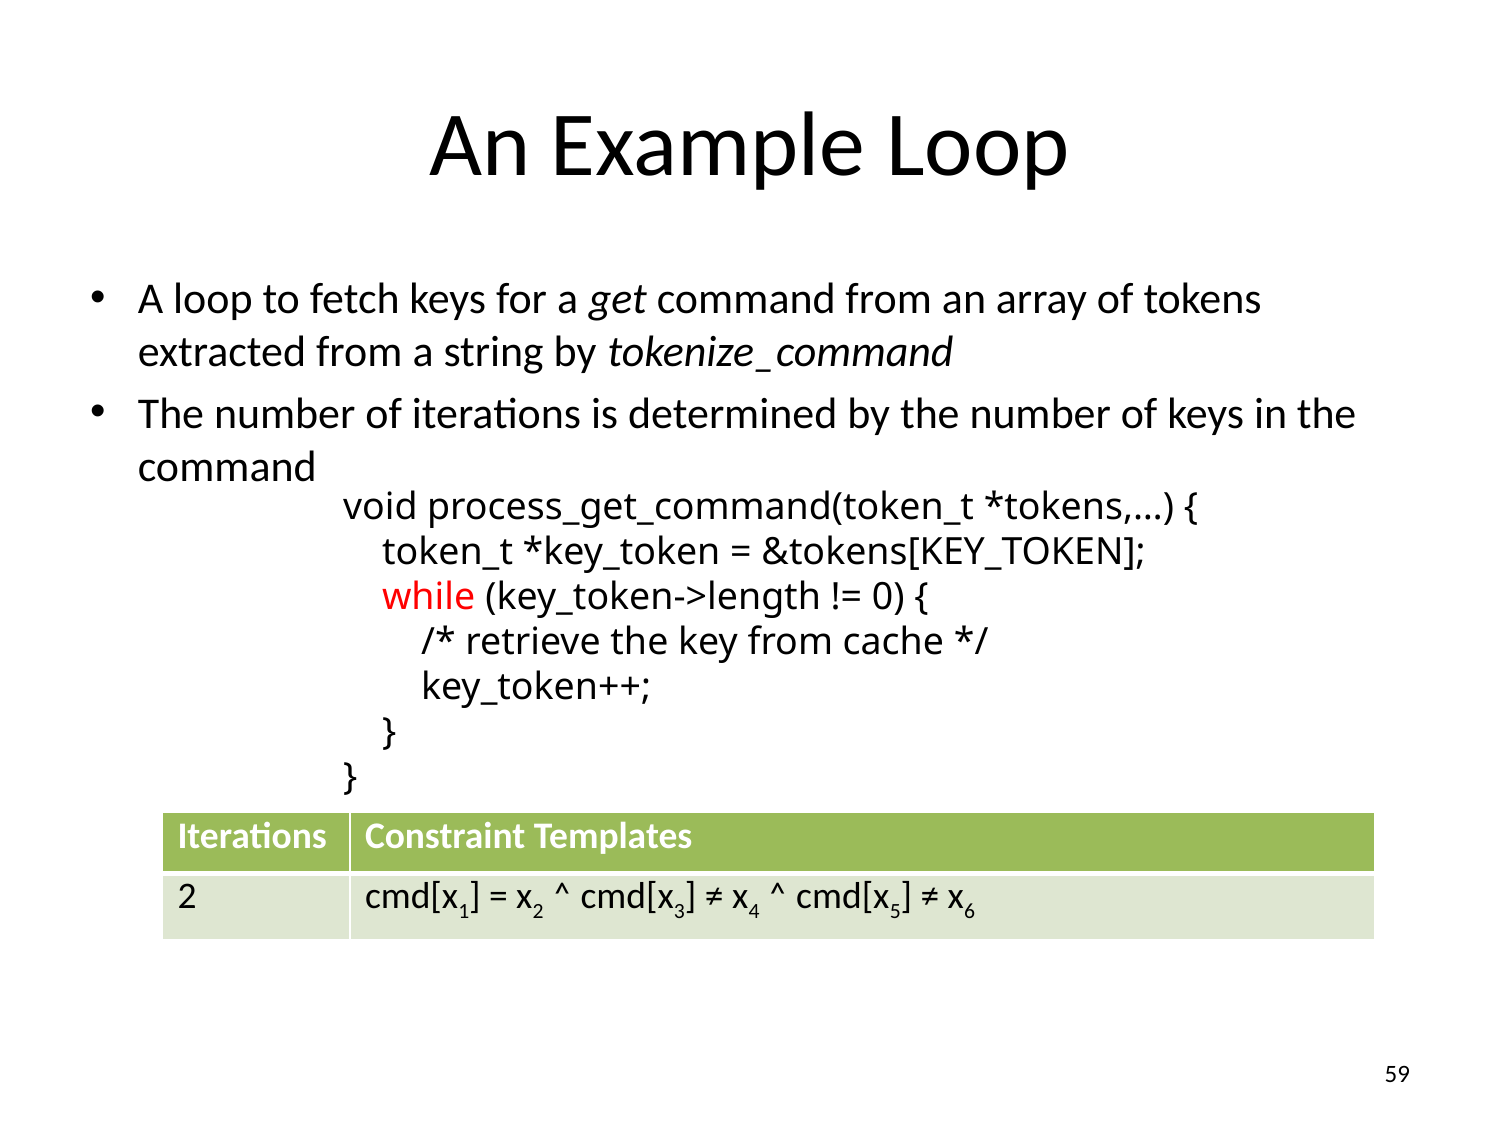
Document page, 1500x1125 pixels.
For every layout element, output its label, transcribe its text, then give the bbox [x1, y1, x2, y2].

text_box void process_get_command(token_t *tokens,…) { token_t *key_token = &tokens[KEY_TOKEN]; while (key_token->length != 0) { /* retrieve the key from cache */ key_token++; } } [328, 474, 1214, 805]
slide_number 59 [1074, 1042, 1425, 1103]
table_cell 2 [163, 876, 349, 939]
title An Example Loop [75, 45, 1425, 233]
list A loop to fetch keys for a get command from an array of tokens extracted from a string by tokenize_command The number of iterations is determined by the number of keys in the command [75, 262, 1425, 500]
table_cell cmd[x1] = x2 ˄ cmd[x3] ≠ x4 ˄ cmd[x5] ≠ x6 [351, 876, 1374, 939]
table_header Constraint Templates [351, 813, 1374, 871]
table_header Iterations [163, 813, 349, 871]
